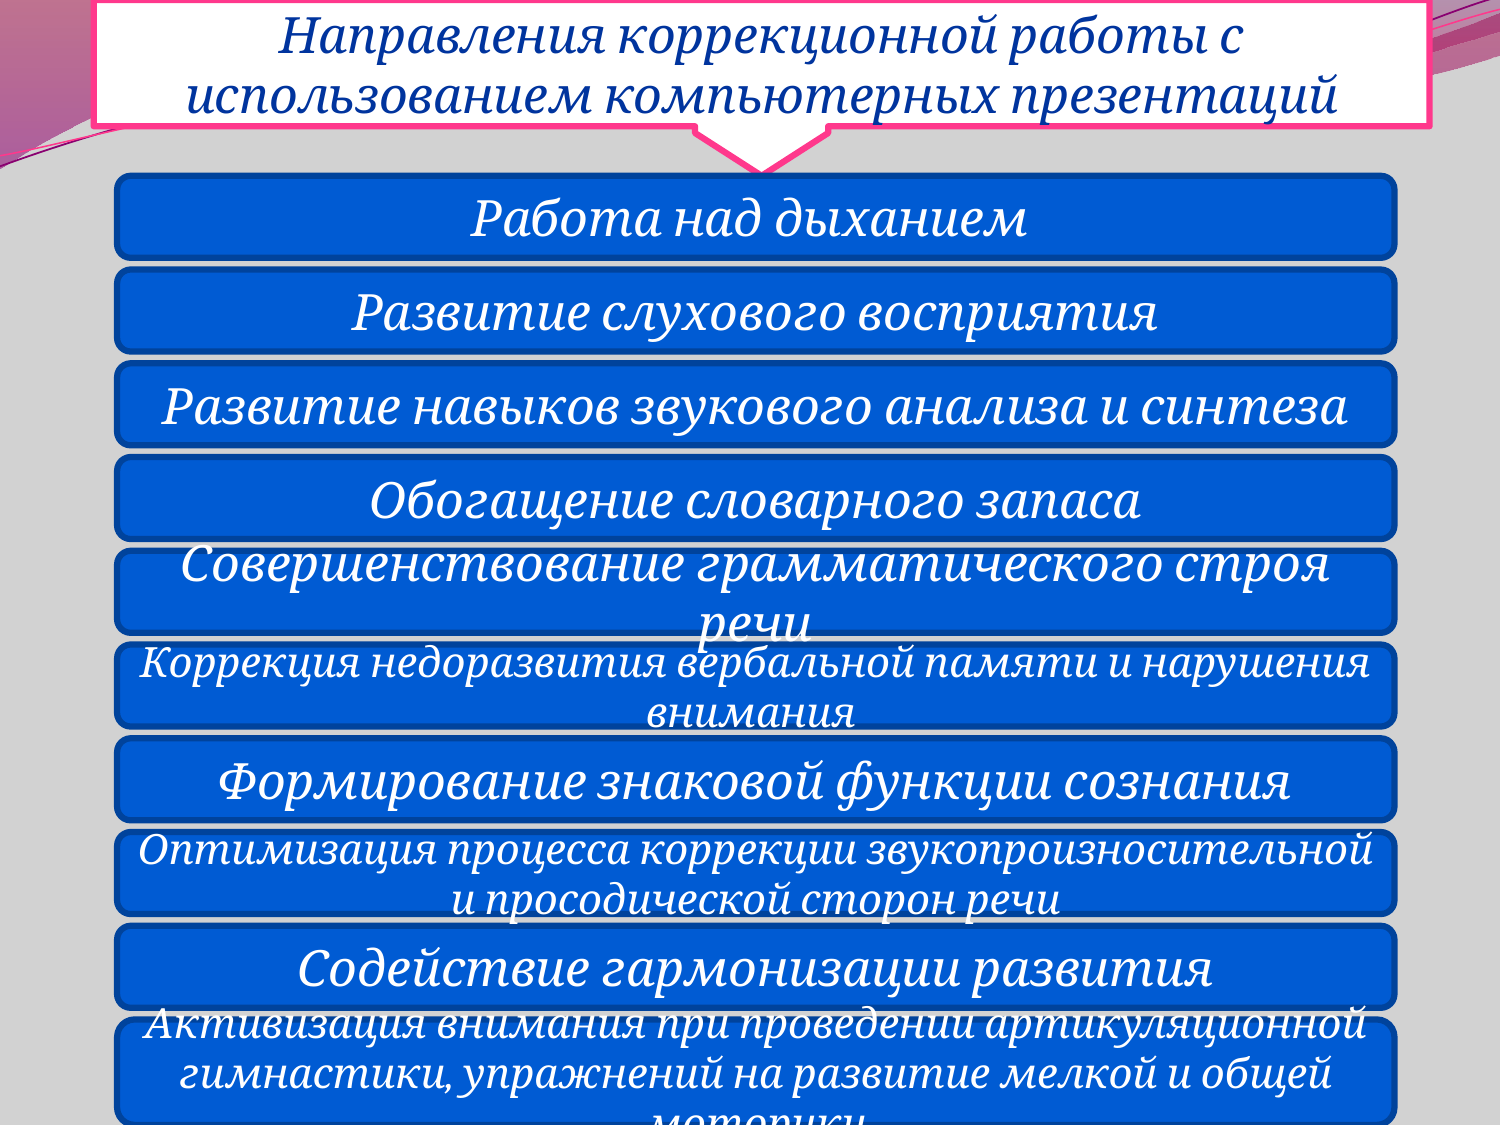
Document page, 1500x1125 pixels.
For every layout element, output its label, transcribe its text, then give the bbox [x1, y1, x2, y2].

text_box Формирование знаковой функции сознания [113, 735, 1398, 824]
text_box Активизация внимания при проведении артикуляционной гимнастики, упражнений на развитие мелкой и общей моторики [113, 1016, 1398, 1125]
text_box Коррекция недоразвития вербальной памяти и нарушения внимания [113, 641, 1398, 730]
text_box Содействие гармонизации развития [113, 922, 1398, 1011]
text_box Обогащение словарного запаса [113, 453, 1398, 543]
text_box Оптимизация процесса коррекции звукопроизносительной и просодической сторон речи [113, 828, 1398, 918]
text_box Работа над дыханием [113, 172, 1398, 261]
text_box Направления коррекционной работы с использованием компьютерных презентаций [90, 0, 1433, 172]
text_box Развитие навыков звукового анализа и синтеза [113, 360, 1398, 449]
text_box Развитие слухового восприятия [113, 266, 1398, 355]
text_box Совершенствование грамматического строя речи [113, 547, 1398, 636]
